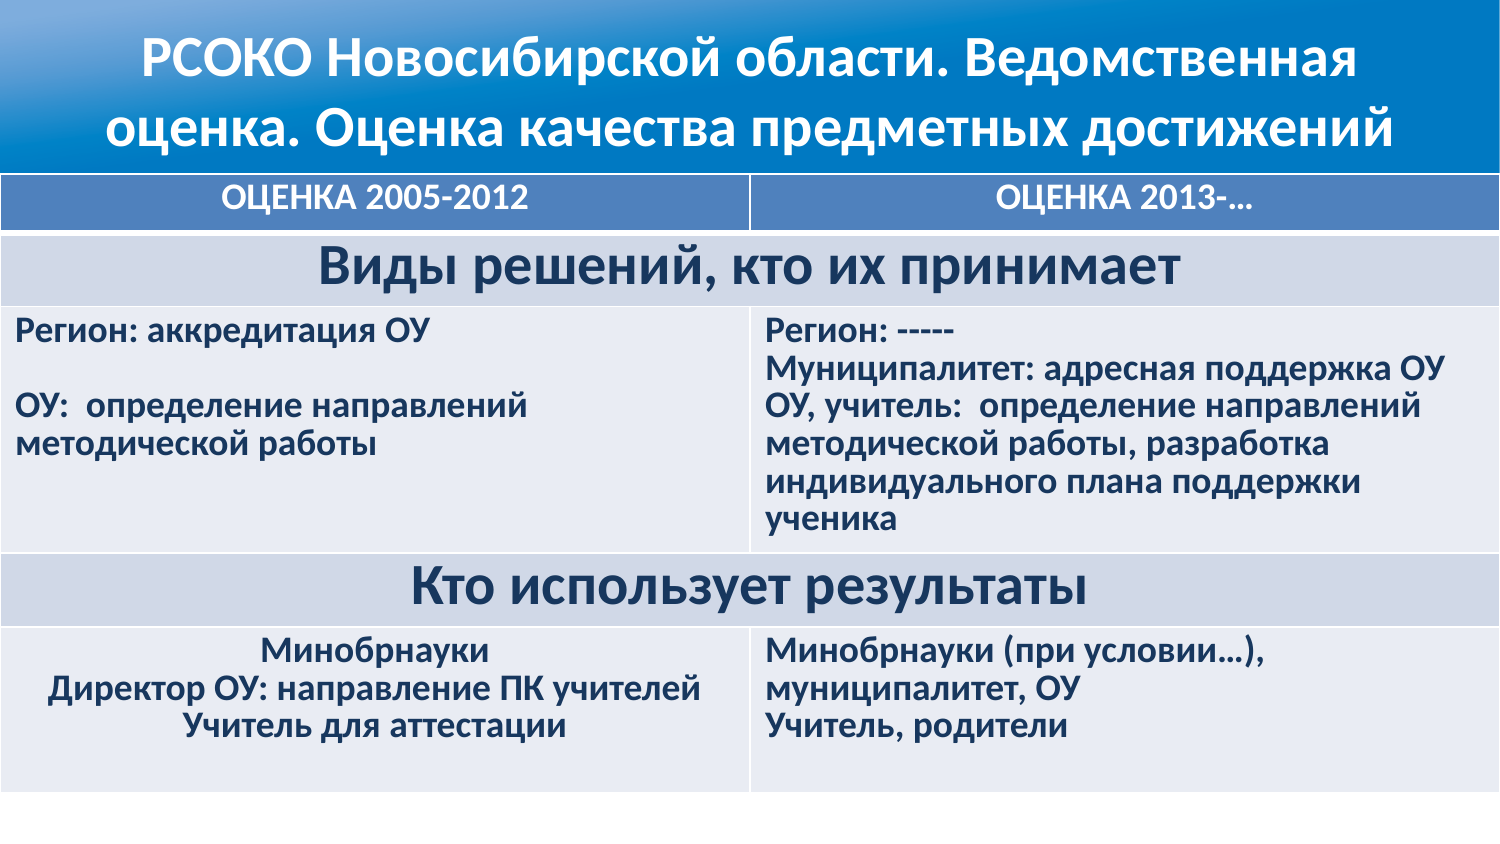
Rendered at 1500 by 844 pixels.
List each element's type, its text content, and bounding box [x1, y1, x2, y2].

table_header ОЦЕНКА 2013-… [751, 193, 1499, 230]
table_cell Кто использует результаты [1, 554, 1499, 626]
picture [0, 0, 1500, 186]
table_cell Виды решений, кто их принимает [1, 236, 1499, 306]
table_cell Регион: ----- Муниципалитет: адресная поддержка ОУ ОУ, учитель: определение направлений методической работы, разработка индивидуального плана поддержки ученика [751, 307, 1499, 552]
table_header ОЦЕНКА 2005-2012 [1, 194, 749, 230]
table_cell Регион: аккредитация ОУ ОУ: определение направлений методической работы [1, 307, 749, 552]
table_cell Минобрнауки Директор ОУ: направление ПК учителей Учитель для аттестации [1, 628, 749, 792]
table_cell Минобрнауки (при условии…), муниципалитет, ОУ Учитель, родители [751, 628, 1499, 792]
